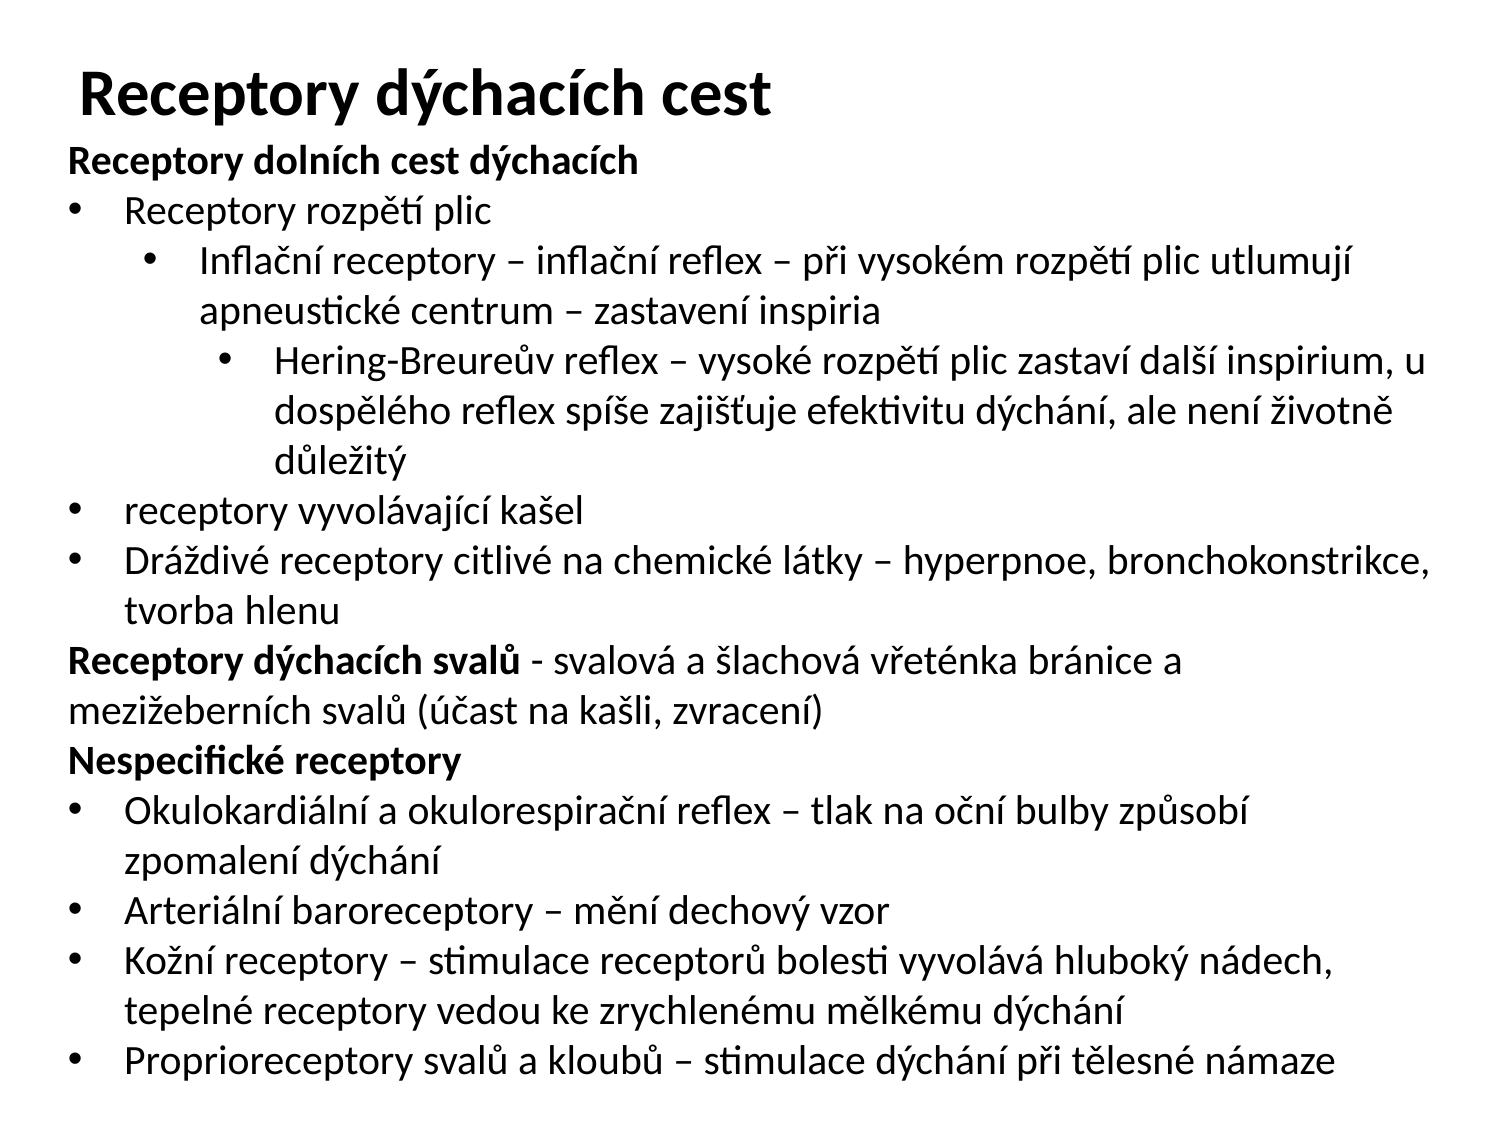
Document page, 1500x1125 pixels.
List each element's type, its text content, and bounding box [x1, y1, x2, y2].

text_box Receptory dolních cest dýchacích Receptory rozpětí plic Inflační receptory – inflační reflex – při vysokém rozpětí plic utlumují apneustické centrum – zastavení inspiria Hering-Breureův reflex – vysoké rozpětí plic zastaví další inspirium, u dospělého reflex spíše zajišťuje efektivitu dýchání, ale není životně důležitý receptory vyvolávající kašel Dráždivé receptory citlivé na chemické látky – hyperpnoe, bronchokonstrikce, tvorba hlenu Receptory dýchacích svalů - svalová a šlachová vřeténka bránice a mezižeberních svalů (účast na kašli, zvracení) Nespecifické receptory Okulokardiální a okulorespirační reflex – tlak na oční bulby způsobí zpomalení dýchání Arteriální baroreceptory – mění dechový vzor Kožní receptory – stimulace receptorů bolesti vyvolává hluboký nádech, tepelné receptory vedou ke zrychlenému mělkému dýchání Proprioreceptory svalů a kloubů – stimulace dýchání při tělesné námaze [53, 125, 1447, 1091]
text_box Receptory dýchacích cest [64, 41, 821, 136]
